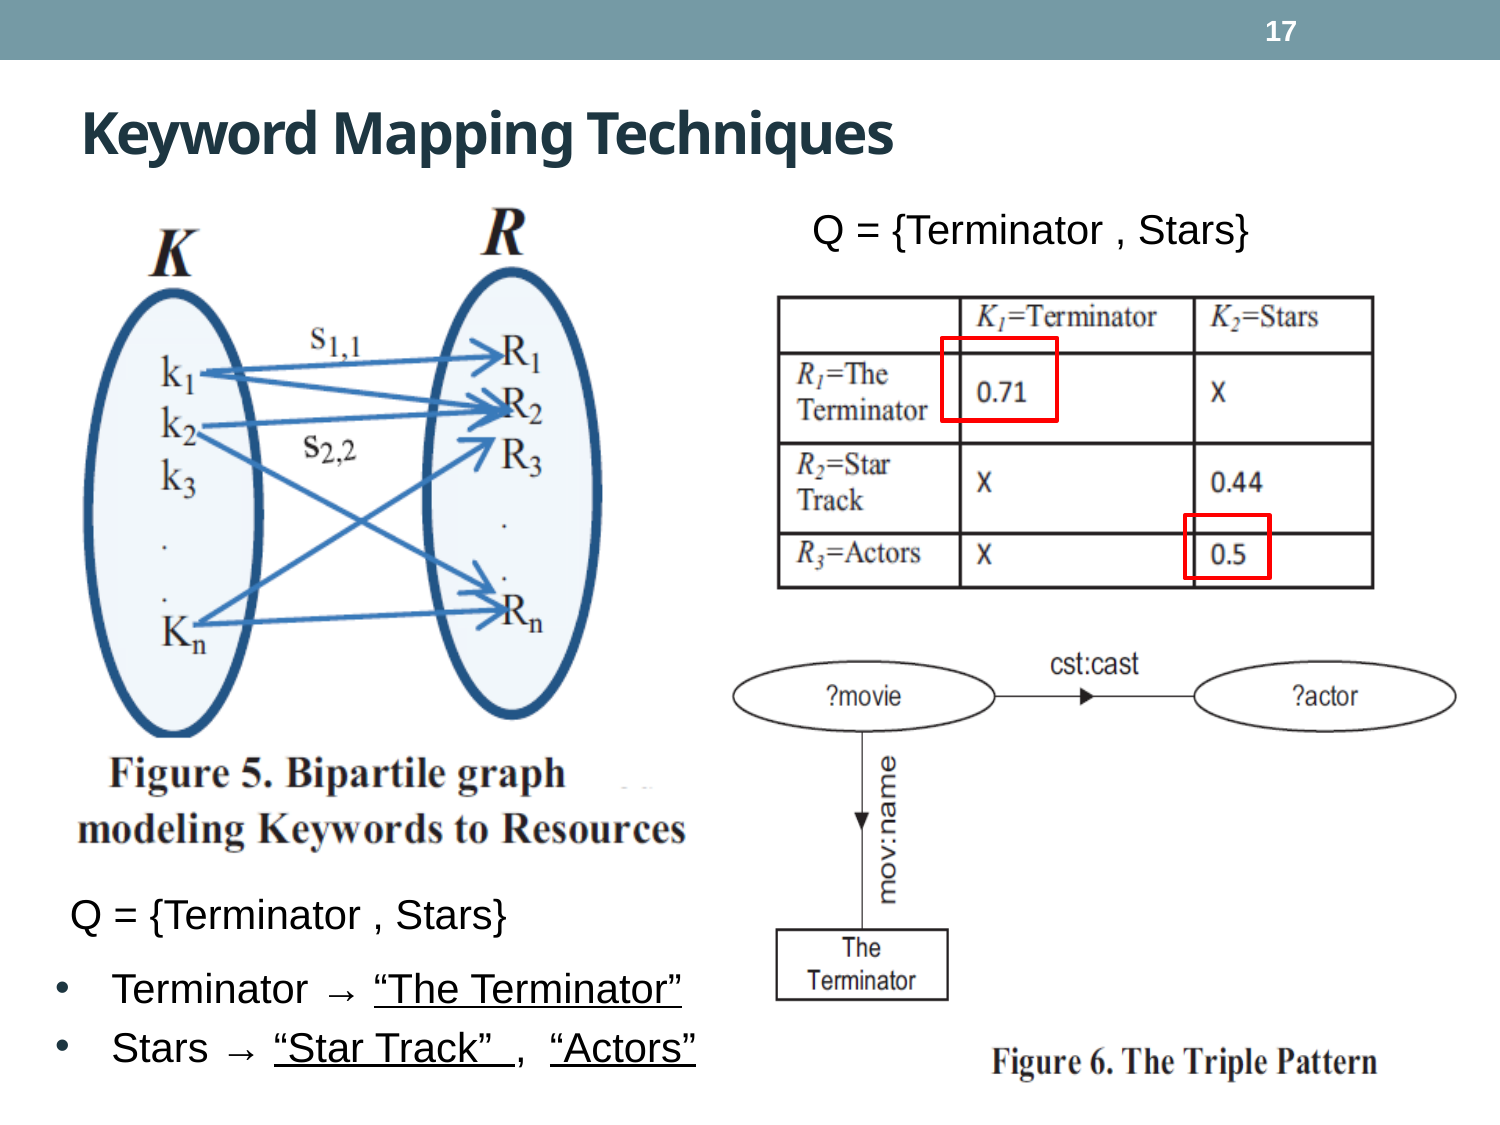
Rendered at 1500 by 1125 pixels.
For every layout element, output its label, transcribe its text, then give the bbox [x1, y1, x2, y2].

text_box Q = {Terminator , Stars} [797, 196, 1292, 268]
text_box Terminator → “The Terminator” Stars → “Star Track” , “Actors” [40, 954, 712, 1097]
picture [761, 278, 1391, 598]
picture [714, 633, 1472, 1095]
slide_number 17 [1250, 3, 1425, 57]
text_box Q = {Terminator , Stars} [54, 880, 550, 953]
title Keyword Mapping Techniques [64, 66, 1415, 196]
picture [64, 196, 695, 858]
